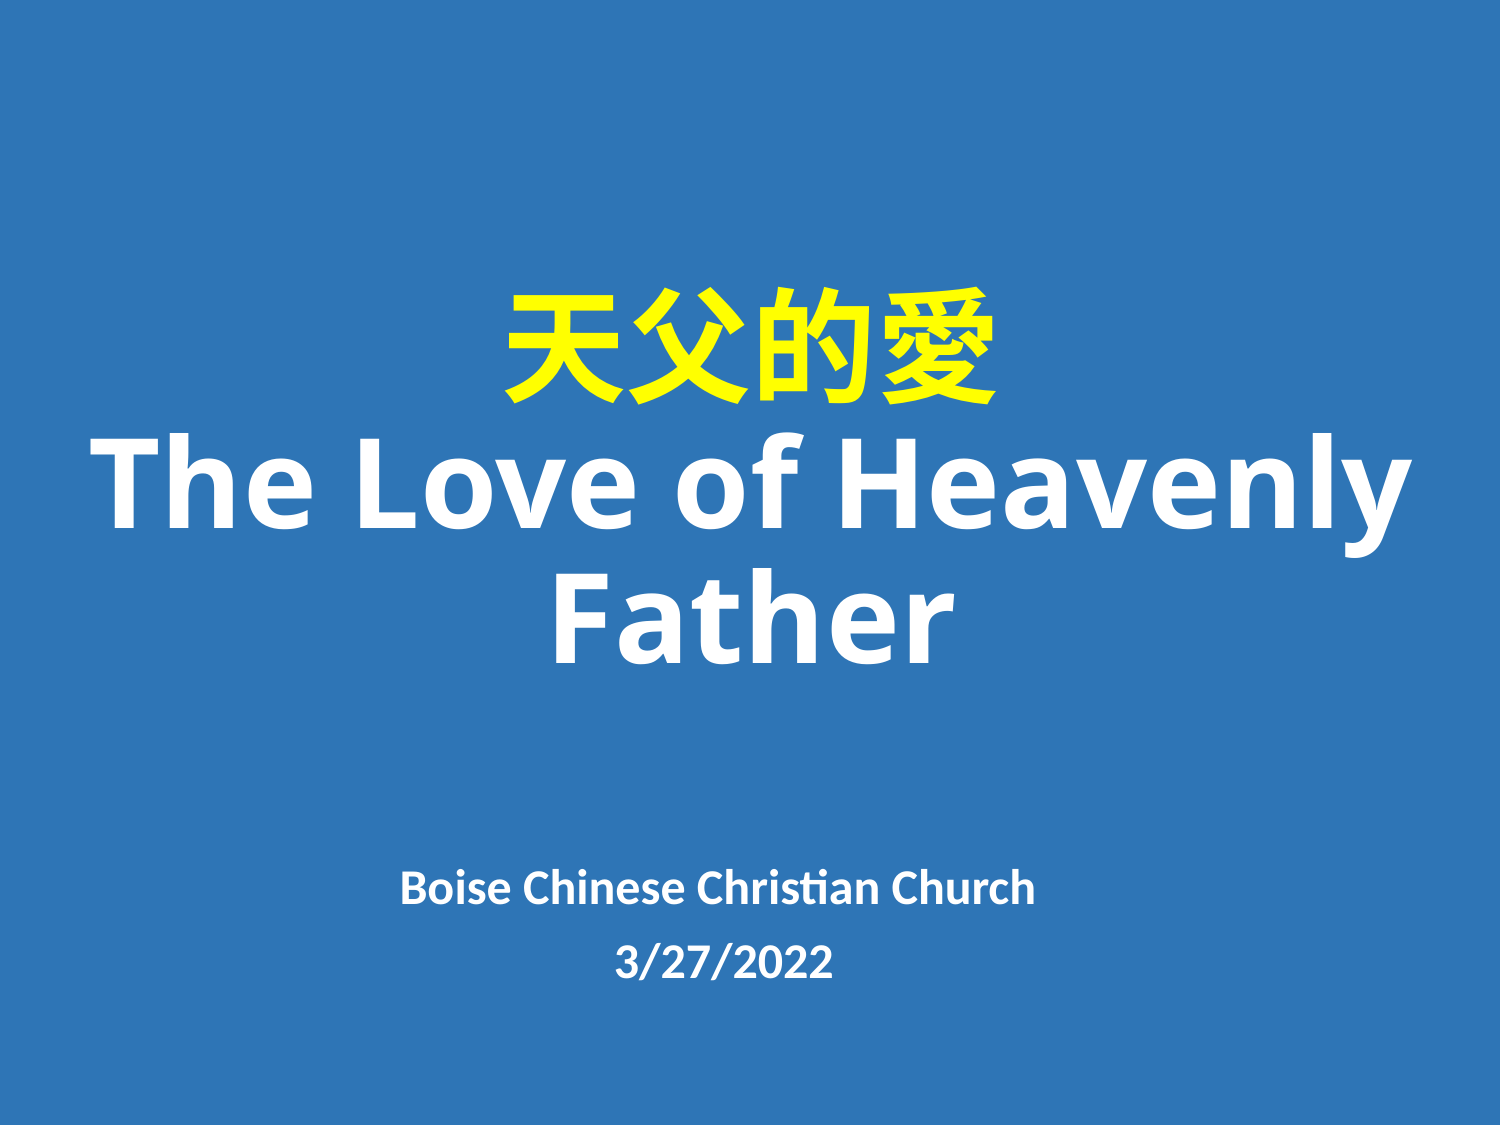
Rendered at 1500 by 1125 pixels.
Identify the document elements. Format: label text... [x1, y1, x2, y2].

title 天父的愛 The Love of Heavenly Father [21, 111, 1481, 699]
subtitle Boise Chinese Christian Church 3/27/2022 [161, 853, 1287, 1125]
